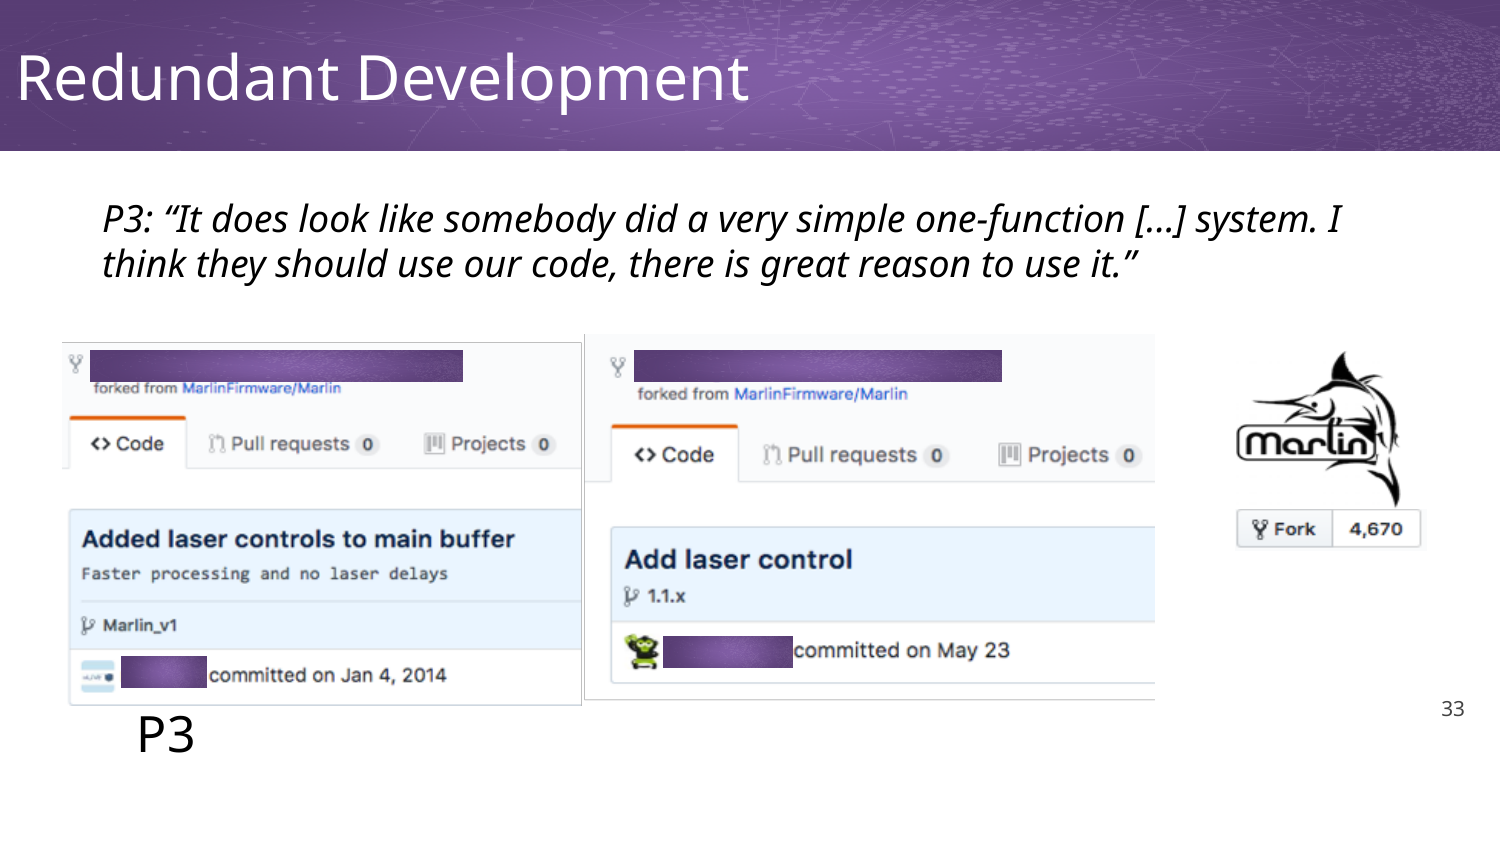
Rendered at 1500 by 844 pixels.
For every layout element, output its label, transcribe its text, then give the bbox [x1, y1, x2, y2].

picture [62, 334, 1155, 706]
text_box P3: “It does look like somebody did a very simple one-function [...] system. I think they should use our code, there is great reason to use it.” [87, 176, 1390, 303]
text_box P3 [121, 715, 221, 763]
slide_number ‹#› [1389, 677, 1480, 742]
picture [1234, 350, 1427, 552]
picture [0, 0, 1500, 152]
